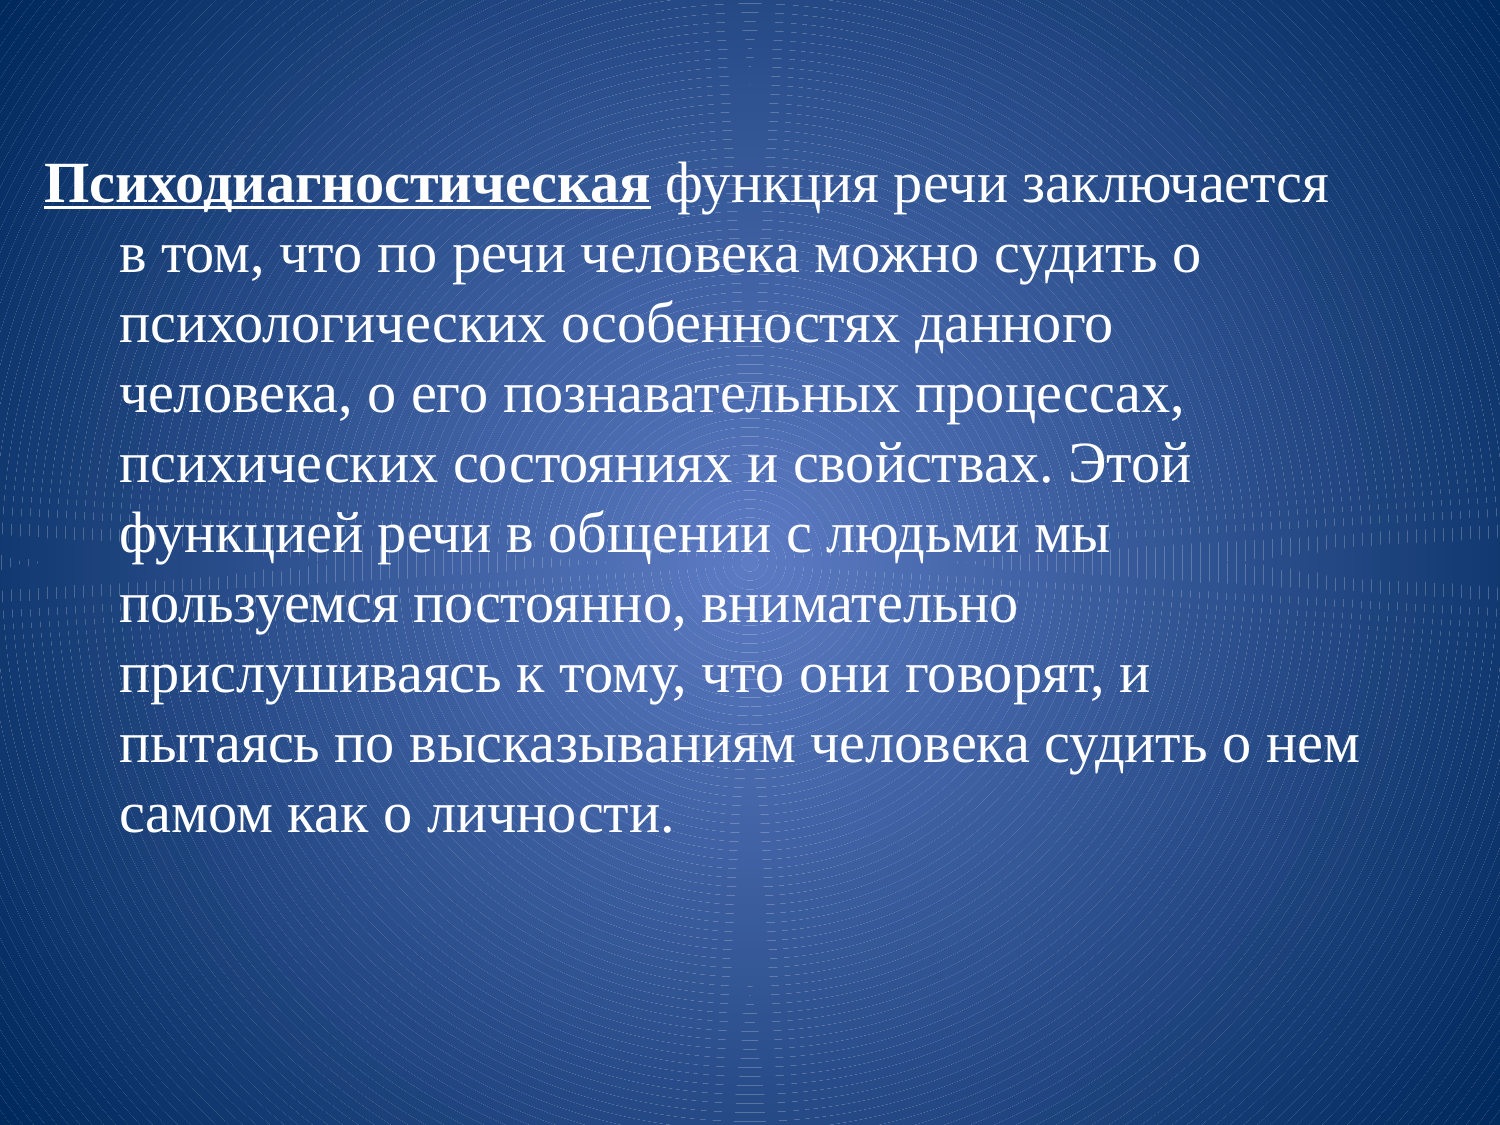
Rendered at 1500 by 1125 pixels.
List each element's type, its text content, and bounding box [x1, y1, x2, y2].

text_box Психодиагностическая функция речи заключается в том, что по речи человека можно судить о психологических особенностях данного человека, о его познавательных процессах, психических состояниях и свойствах. Этой функцией речи в общении с людьми мы пользуемся постоянно, внимательно прислушиваясь к тому, что они говорят, и пытаясь по высказываниям человека судить о нем самом как о личности. [29, 137, 1377, 852]
